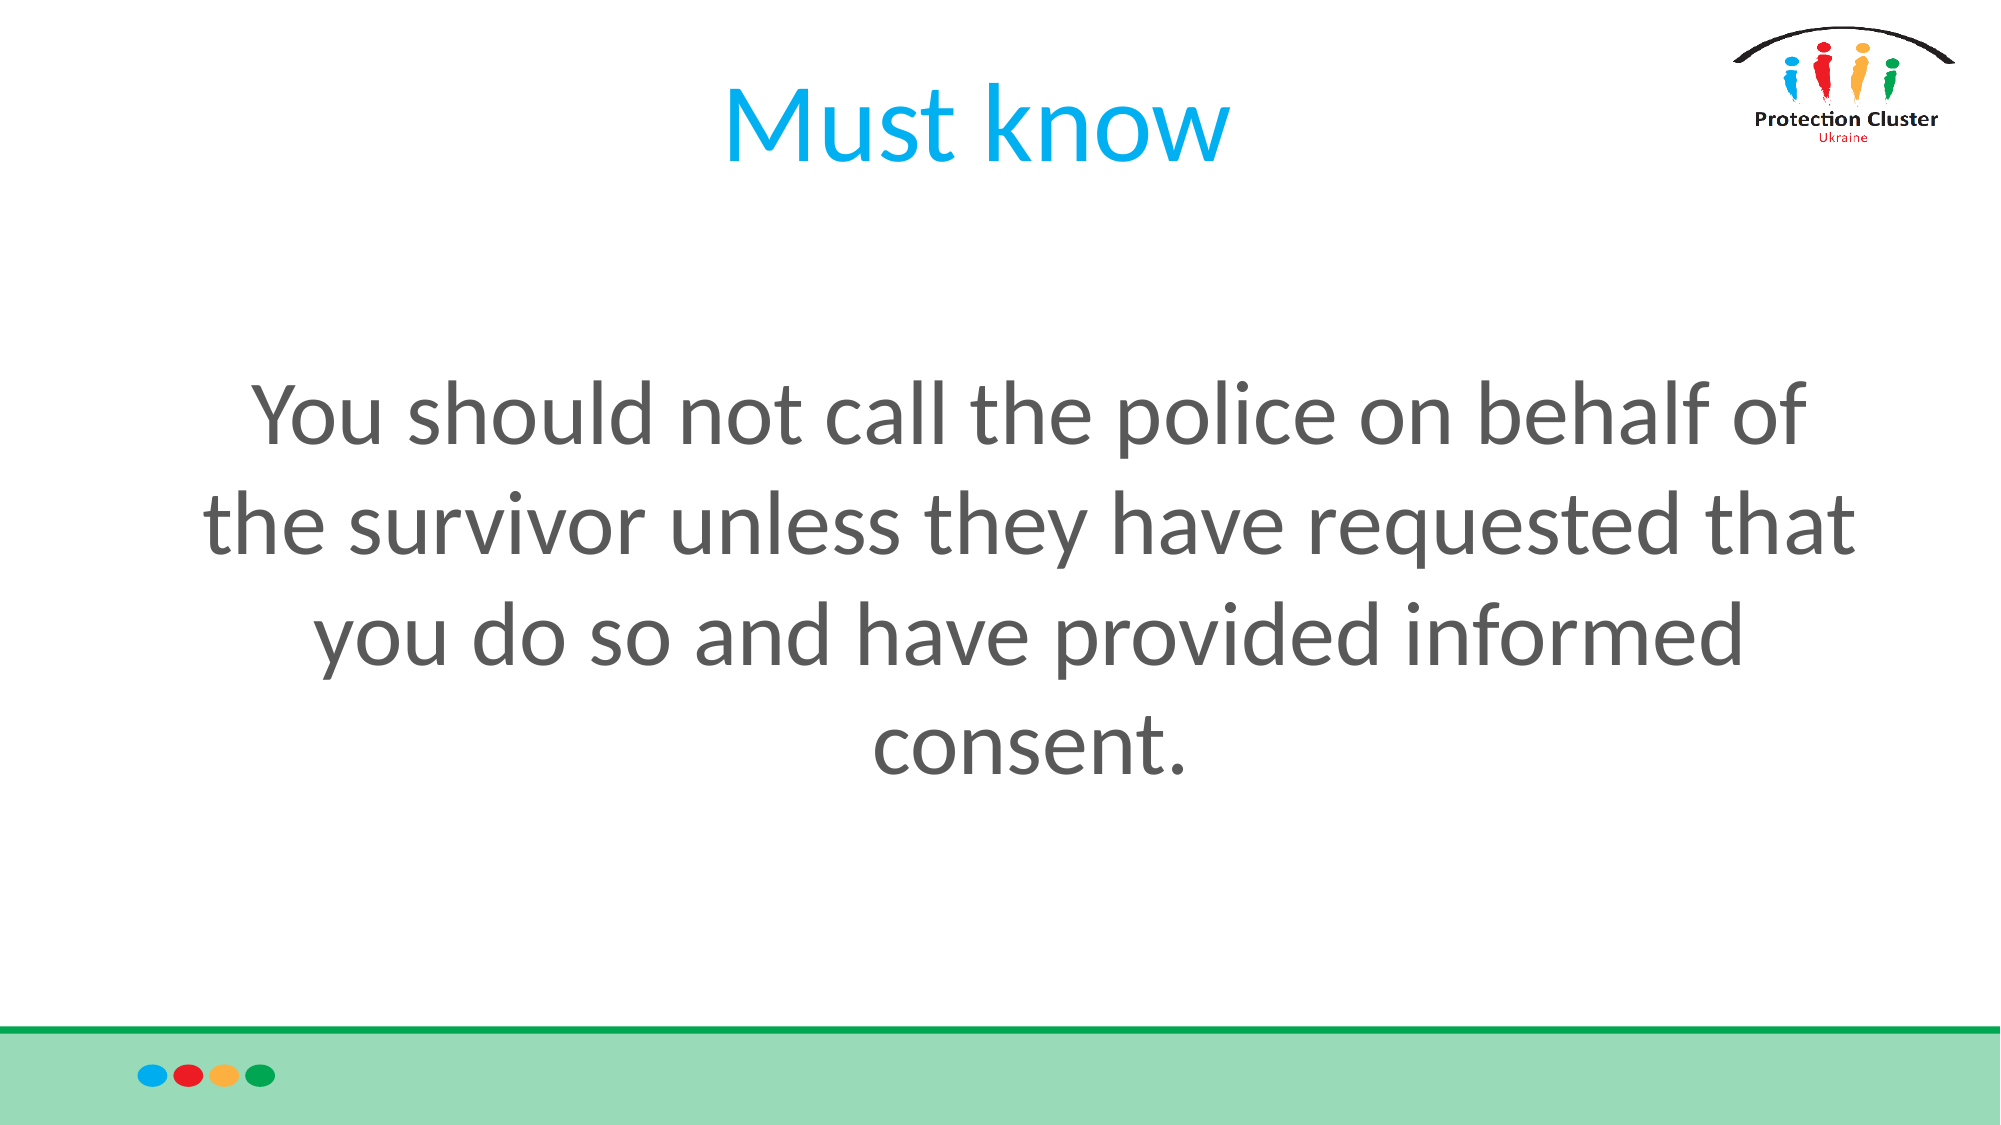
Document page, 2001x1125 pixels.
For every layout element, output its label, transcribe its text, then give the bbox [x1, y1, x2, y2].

text_box You should not call the police on behalf of the survivor unless they have requested that you do so and have provided informed consent. [168, 345, 1894, 948]
title Must know [235, 146, 1719, 194]
picture [1731, 24, 1957, 143]
